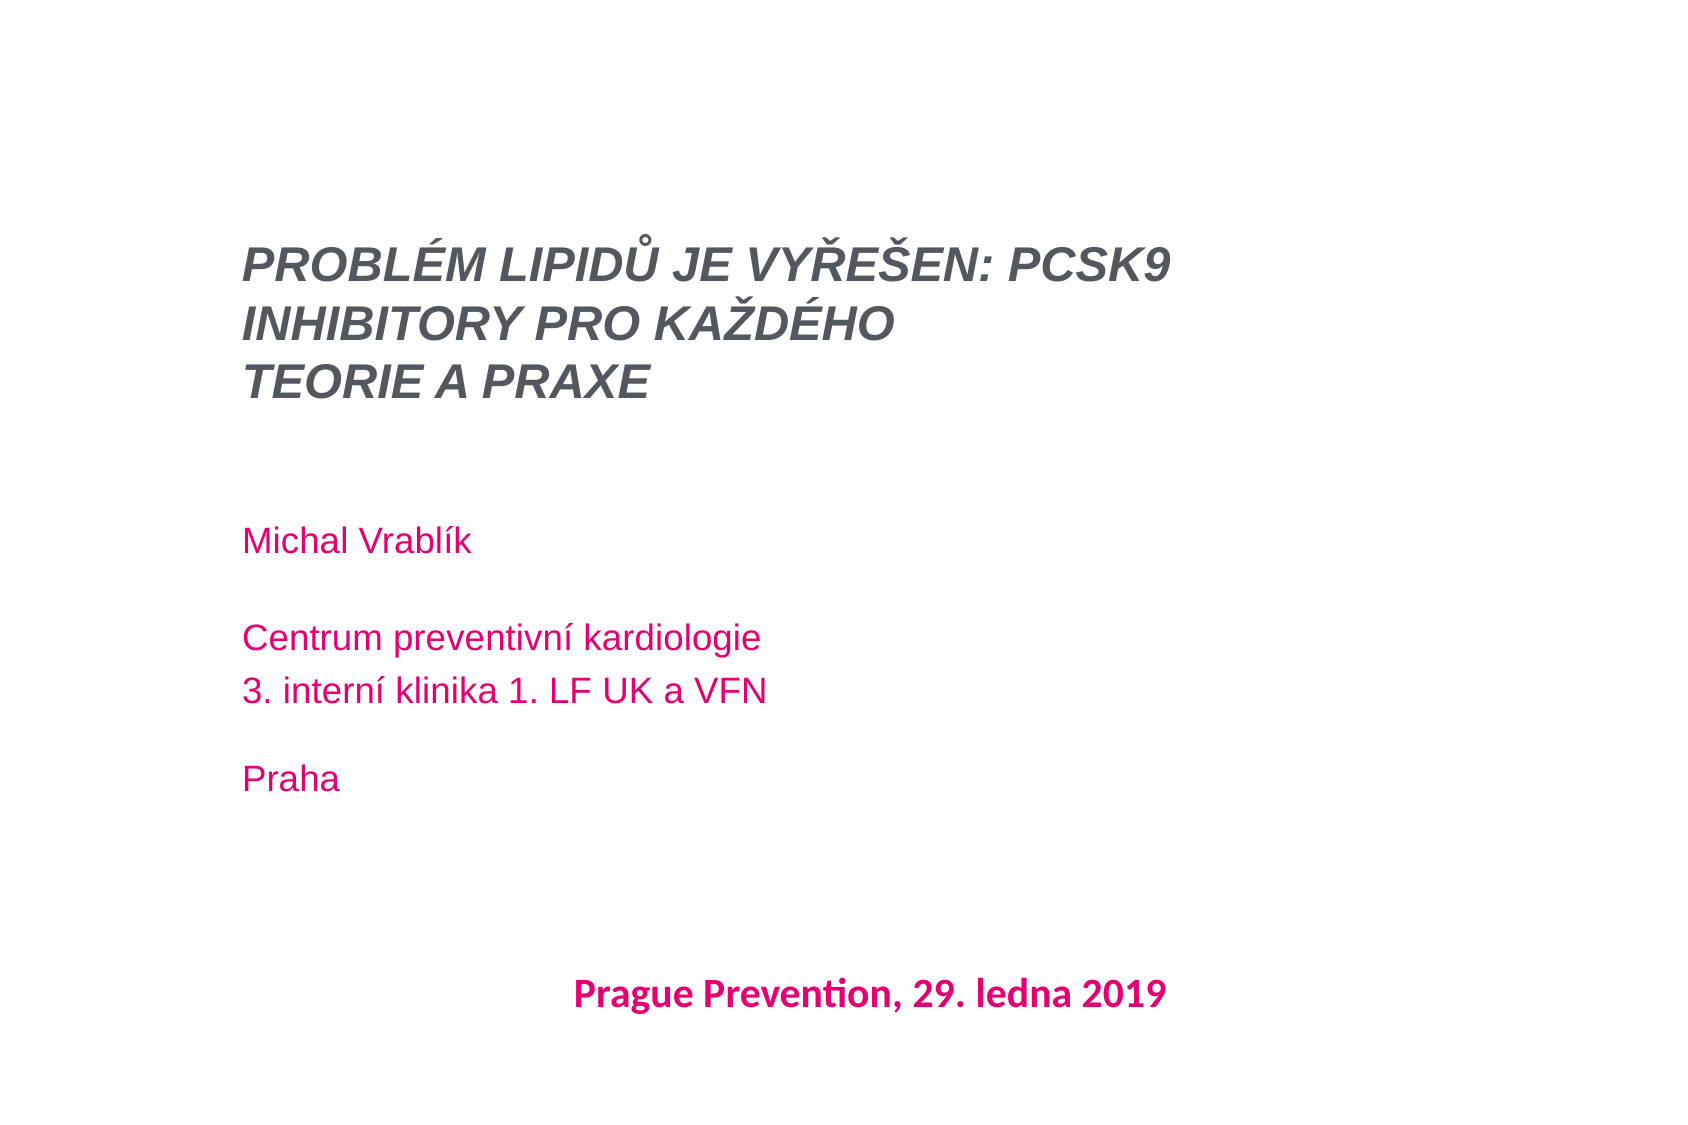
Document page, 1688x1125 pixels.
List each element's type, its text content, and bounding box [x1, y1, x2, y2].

list Michal Vrablík Centrum preventivní kardiologie 3. interní klinika 1. LF UK a VFN Praha [227, 509, 1438, 811]
slide_number Prague Prevention, 29. ledna 2019 [139, 923, 1602, 1058]
title Problém lipidů je vyřešen: PCSK9 inhibitory pro každého teorie a praxe [227, 225, 1438, 417]
